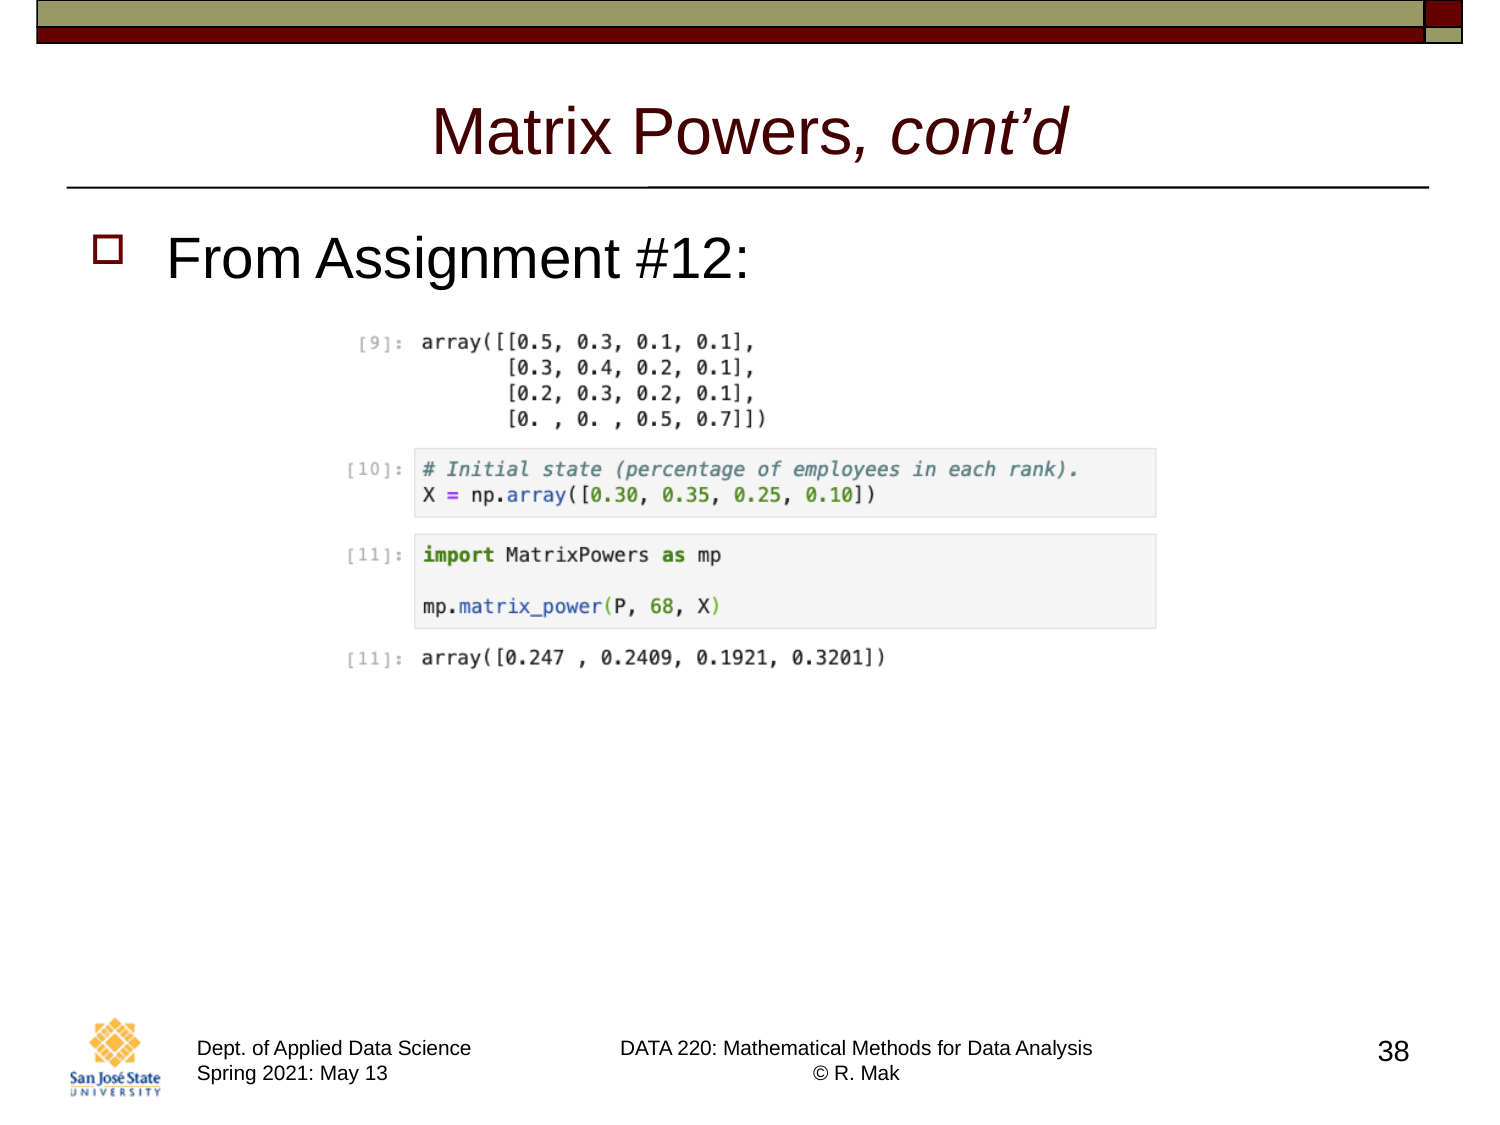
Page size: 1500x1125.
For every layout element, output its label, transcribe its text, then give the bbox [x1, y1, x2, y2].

picture [60, 1012, 166, 1112]
title Matrix Powers, cont’d [75, 67, 1425, 175]
slide_number 38 [1305, 1025, 1425, 1100]
picture [330, 322, 1170, 683]
list From Assignment #12: [75, 212, 1425, 308]
